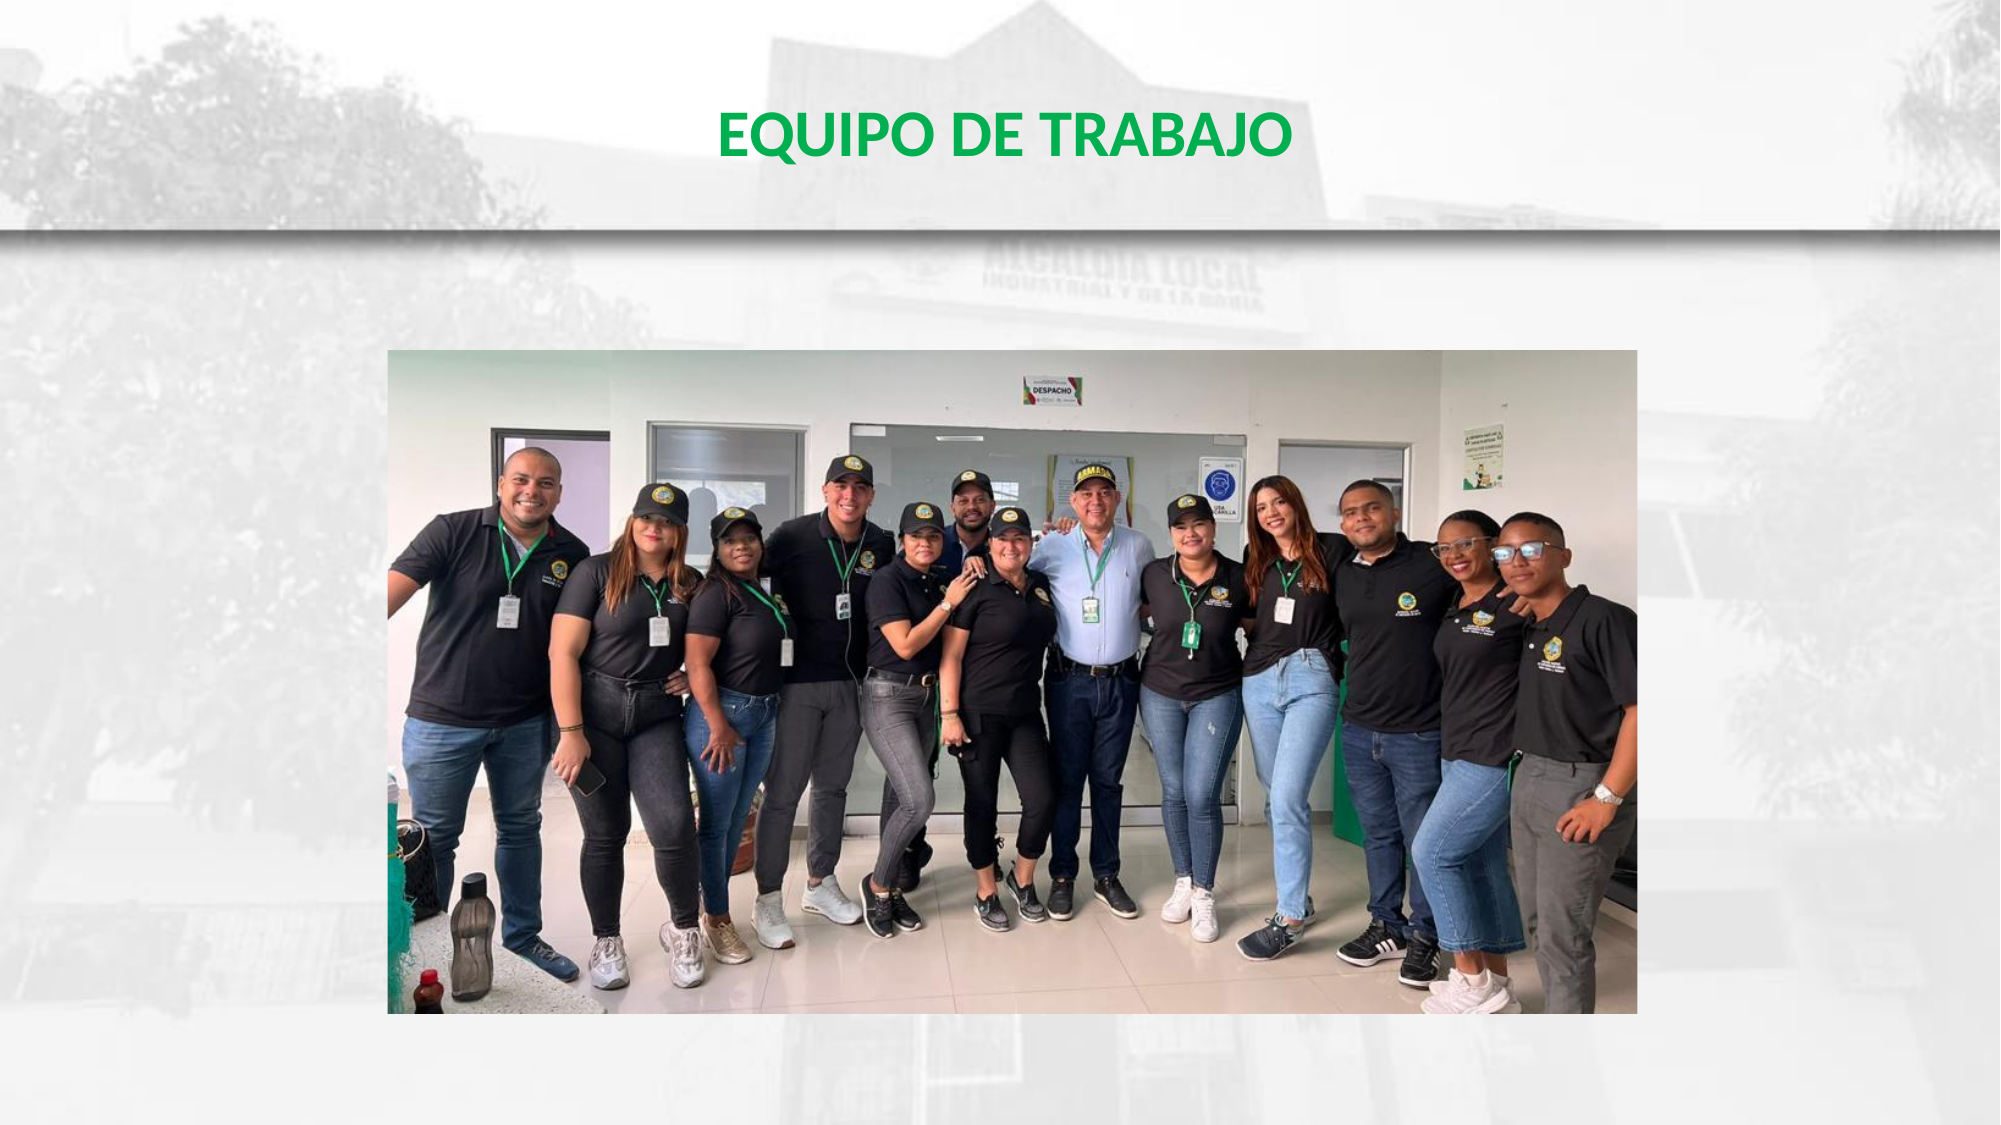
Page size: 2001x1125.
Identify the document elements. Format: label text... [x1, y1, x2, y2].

title EQUIPO DE TRABAJO [62, 87, 1963, 278]
picture [0, 0, 2000, 1125]
